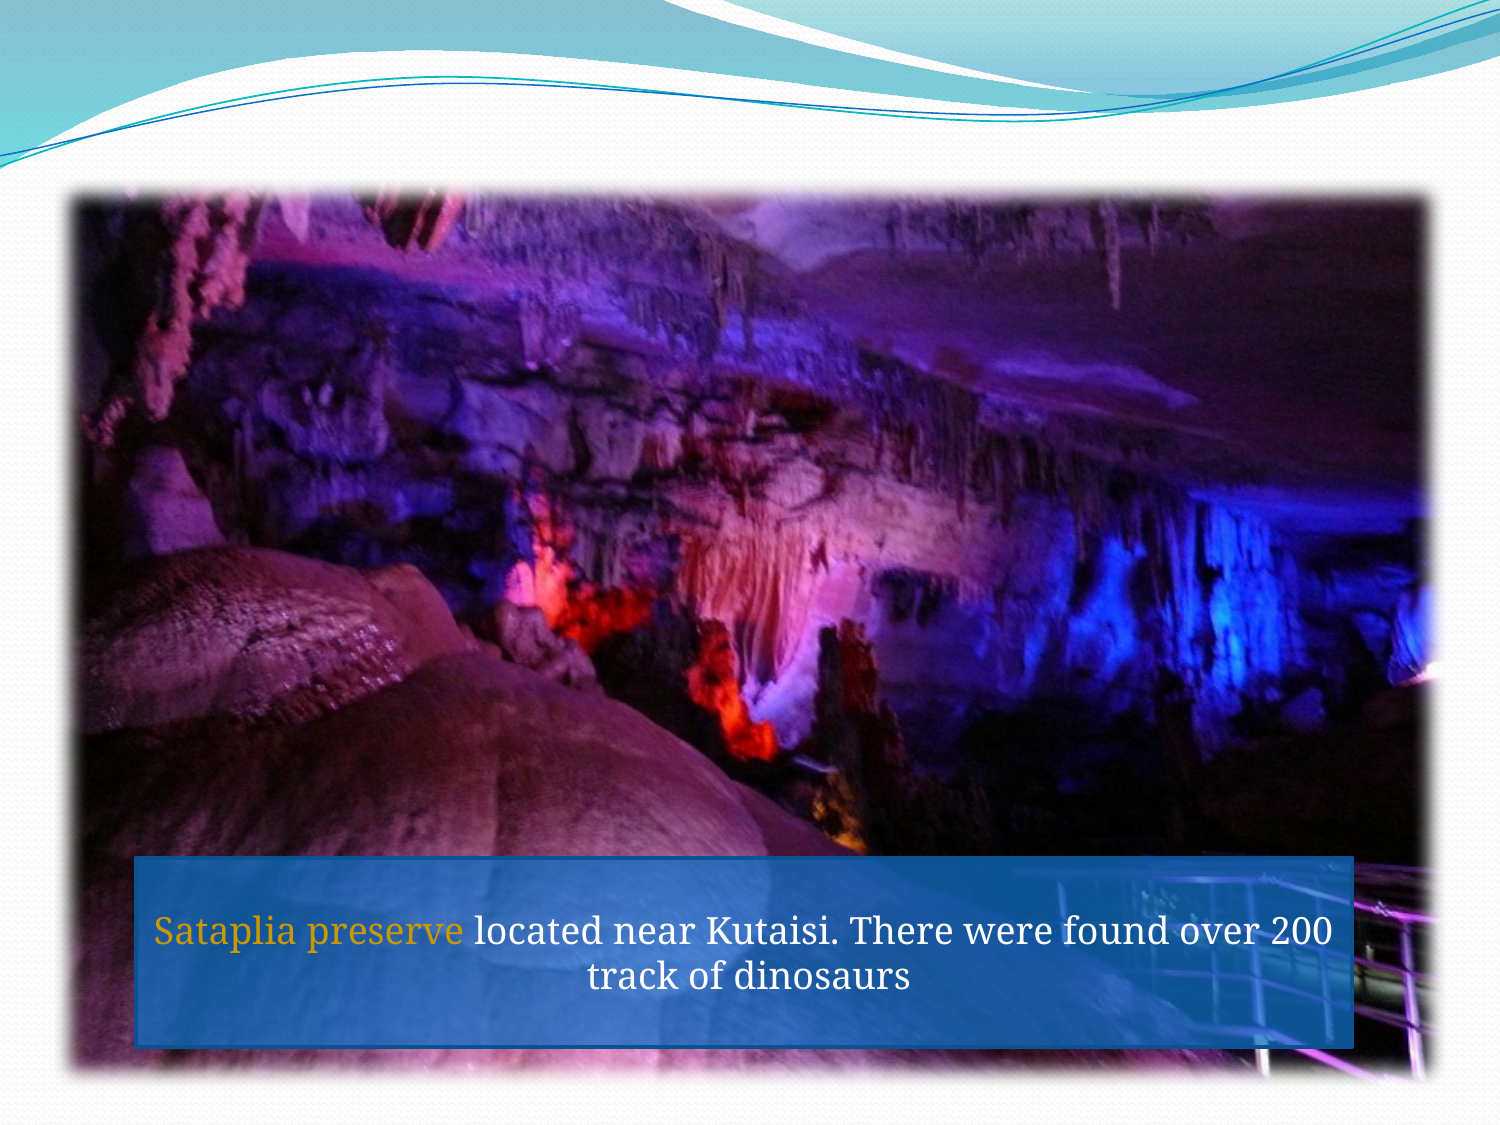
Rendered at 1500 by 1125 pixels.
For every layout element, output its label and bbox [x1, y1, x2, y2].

picture [52, 178, 1448, 1089]
